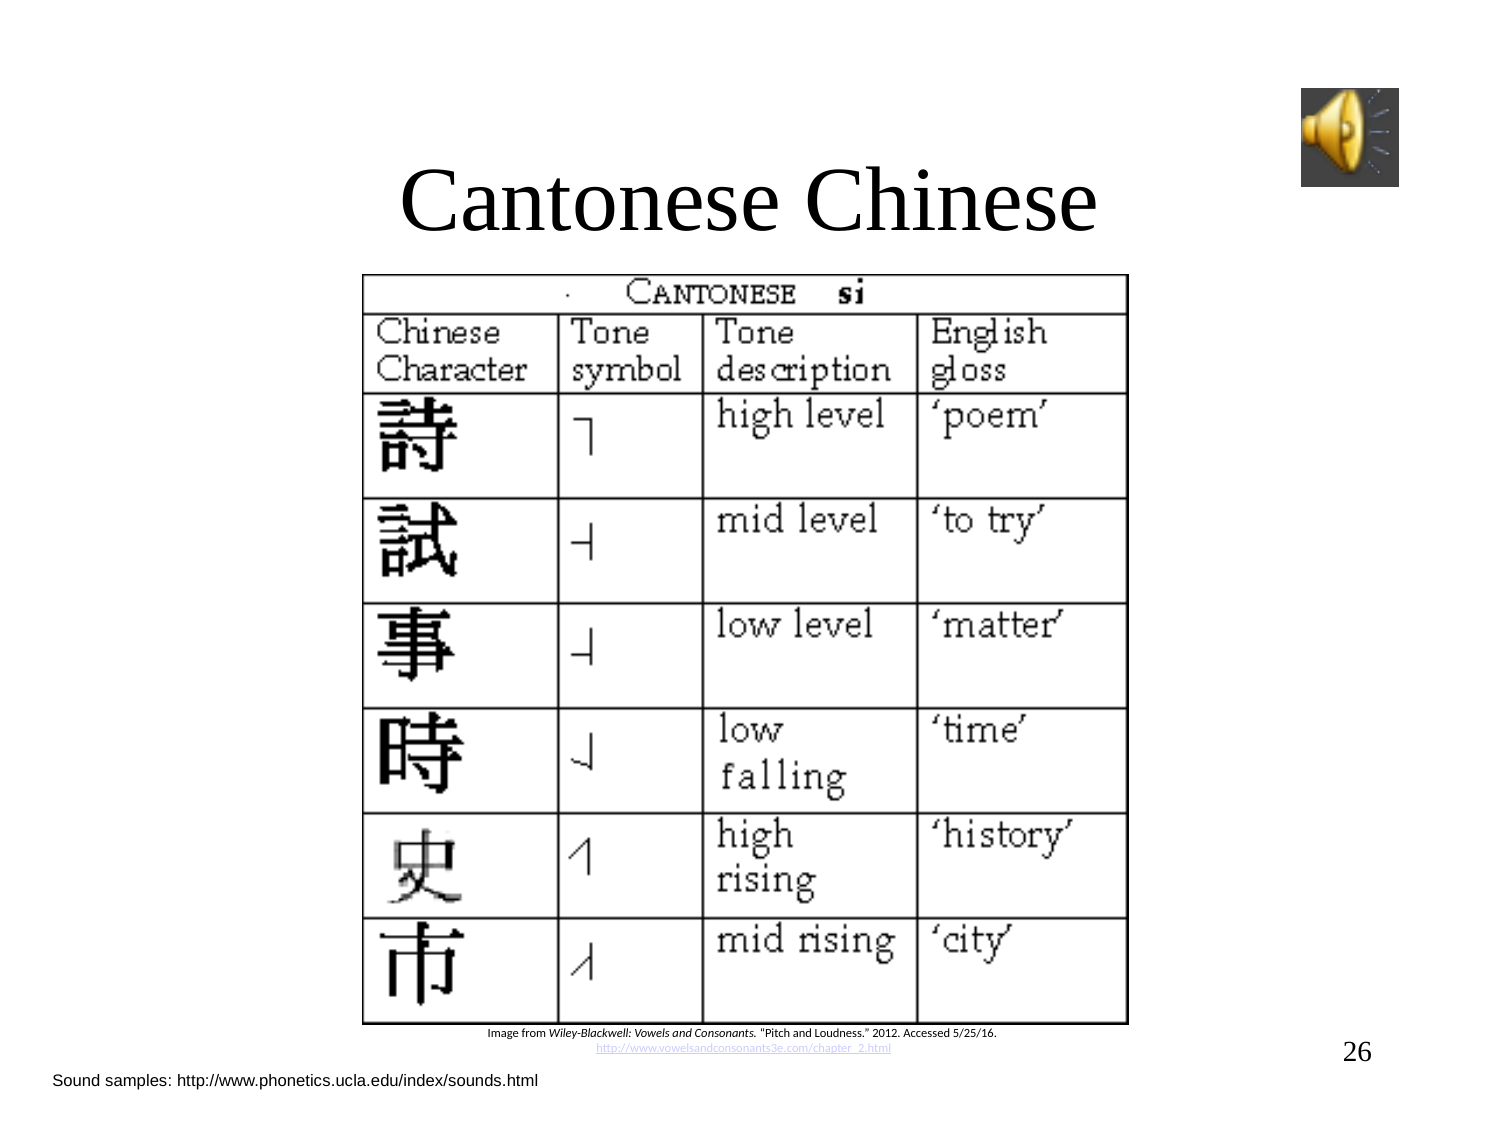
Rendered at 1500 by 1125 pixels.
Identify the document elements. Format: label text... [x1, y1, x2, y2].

picture [1299, 87, 1401, 188]
title Cantonese Chinese [112, 99, 1388, 288]
text_box Sound samples: http://www.phonetics.ucla.edu/index/sounds.html [37, 1062, 561, 1098]
text_box Image from Wiley-Blackwell: Vowels and Consonants. “Pitch and Loudness.” 2012. Accessed 5/25/16. http://www.vowelsandconsonants3e.com/chapter_2.html [362, 1032, 1125, 1062]
slide_number 26 [1074, 1024, 1388, 1101]
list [362, 274, 1129, 1025]
